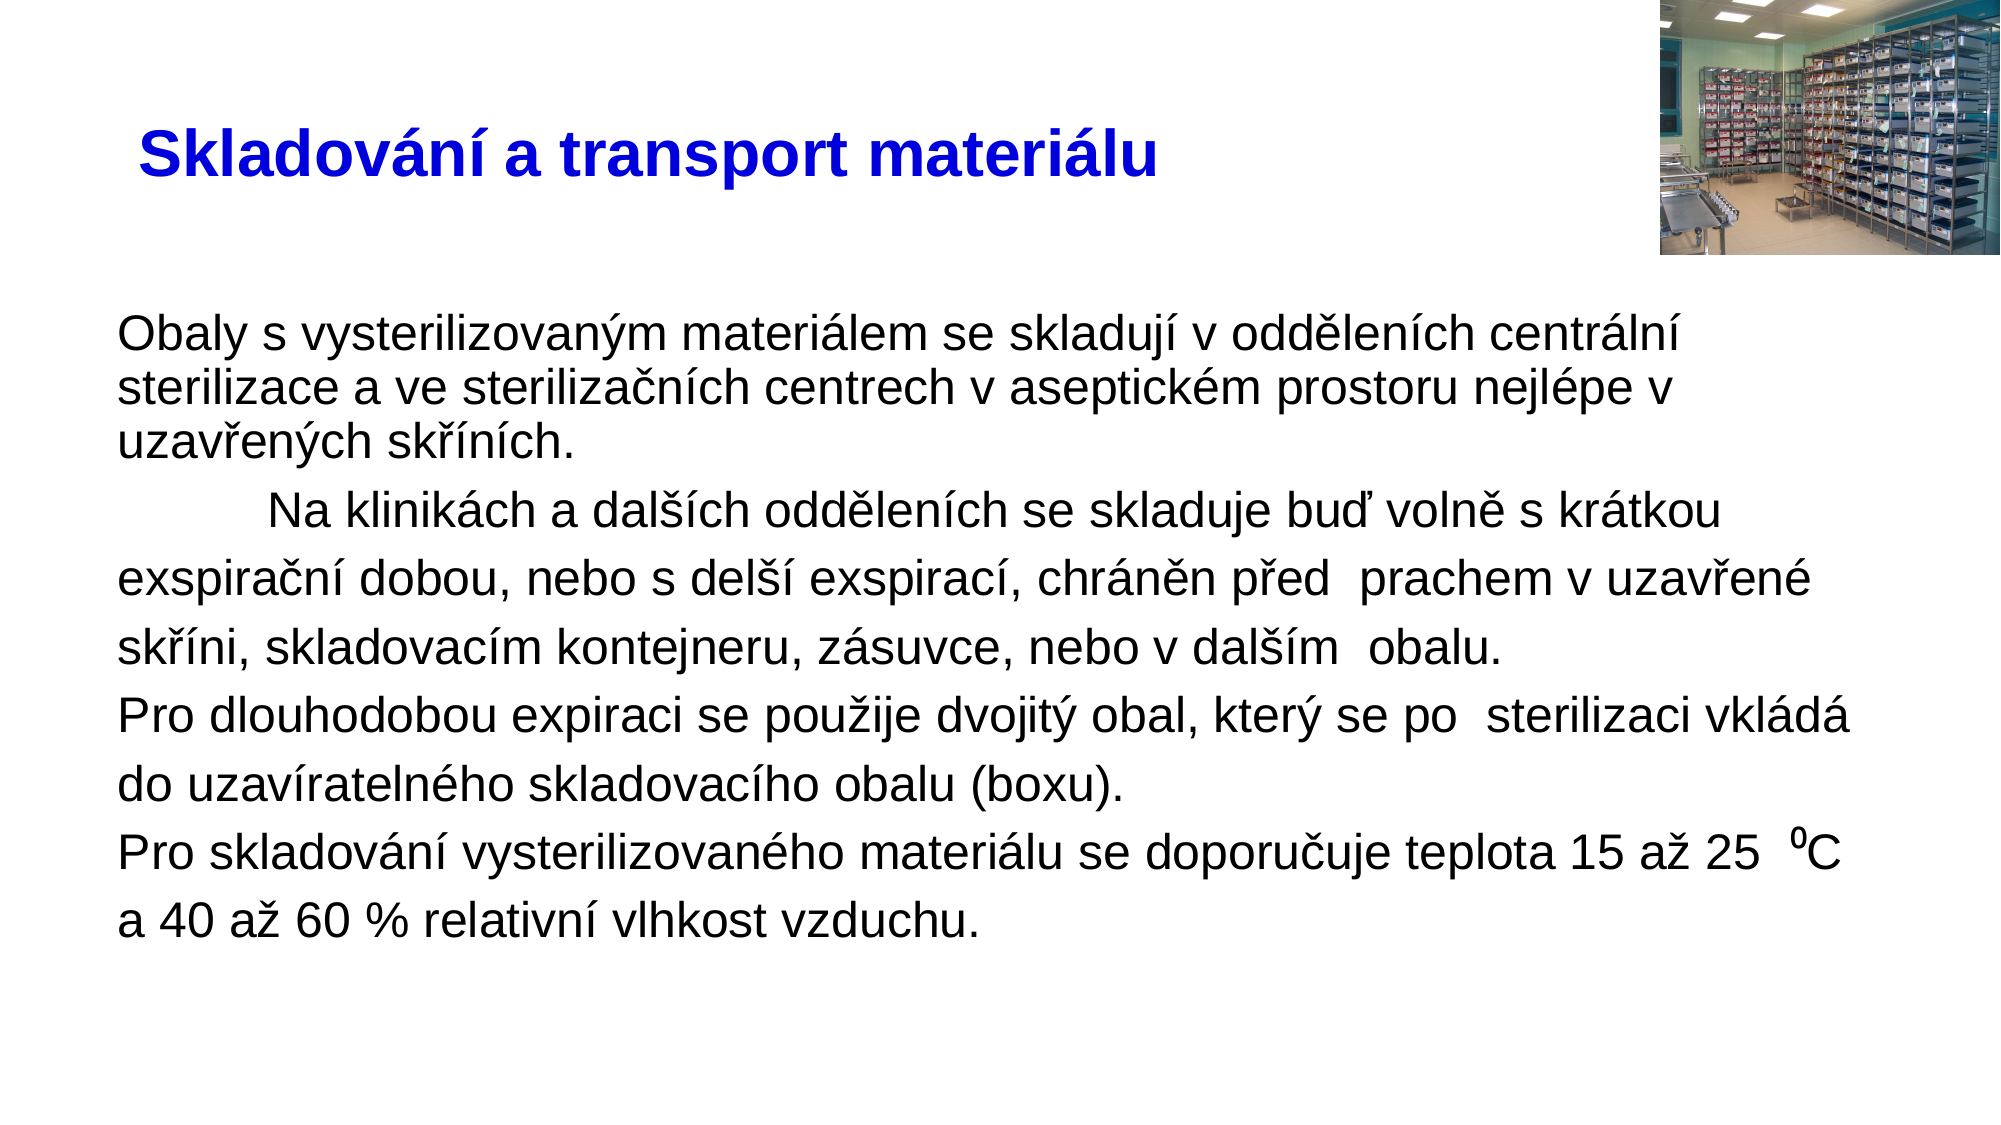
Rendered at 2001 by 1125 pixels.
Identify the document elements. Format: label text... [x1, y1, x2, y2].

title Skladování a transport materiálu [118, 118, 1654, 193]
picture [1660, 0, 2000, 255]
list Obaly s vysterilizovaným materiálem se skladují v odděleních centrální sterilizace a ve sterilizačních centrech v aseptickém prostoru nejlépe v uzavřených skříních. Na klinikách a dalších odděleních se skladuje buď volně s krátkou exspirační dobou, nebo s delší exspirací, chráněn před prachem v uzavřené skříni, skladovacím kontejneru, zásuvce, nebo v dalším obalu. Pro dlouhodobou expiraci se použije dvojitý obal, který se po sterilizaci vkládá do uzavíratelného skladovacího obalu (boxu). Pro skladování vysterilizovaného materiálu se doporučuje teplota 15 až 25 ⁰C a 40 až 60 % relativní vlhkost vzduchu. [117, 307, 1882, 957]
